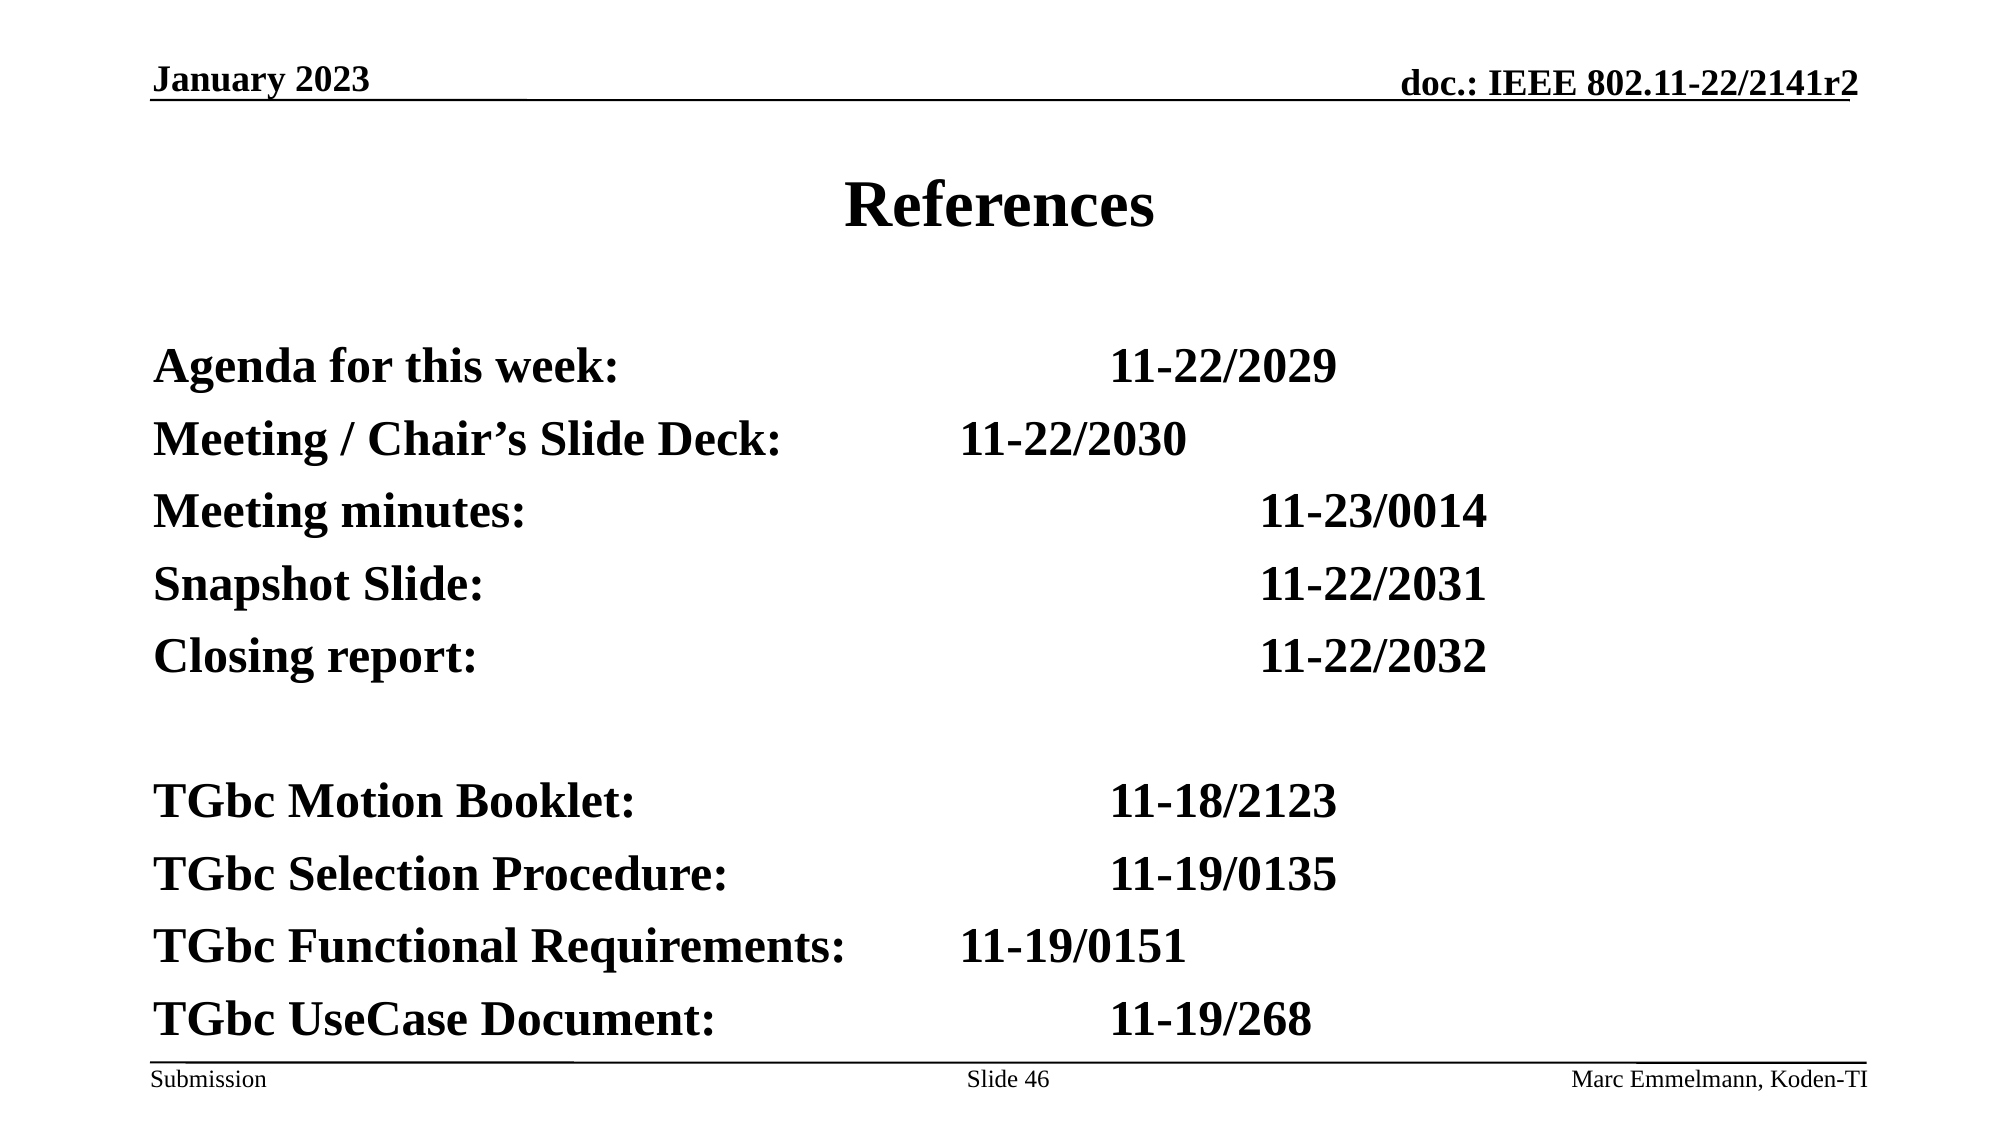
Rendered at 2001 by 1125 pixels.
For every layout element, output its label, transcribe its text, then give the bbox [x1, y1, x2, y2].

footer Marc Emmelmann, Koden-TI [1171, 1061, 1869, 1093]
title References [362, 112, 1638, 288]
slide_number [152, 54, 563, 100]
slide_number Slide 46 [950, 1061, 1067, 1123]
list Agenda for this week: 11-22/2029 Meeting / Chair’s Slide Deck: 11-22/2030 Meeting minutes: 11-23/0014 Snapshot Slide: 11-22/2031 Closing report: 11-22/2032 TGbc Motion Booklet: 11-18/2123 TGbc Selection Procedure: 11-19/0135 TGbc Functional Requirements: 11-19/0151 TGbc UseCase Document: 11-19/268 [137, 324, 1883, 1016]
